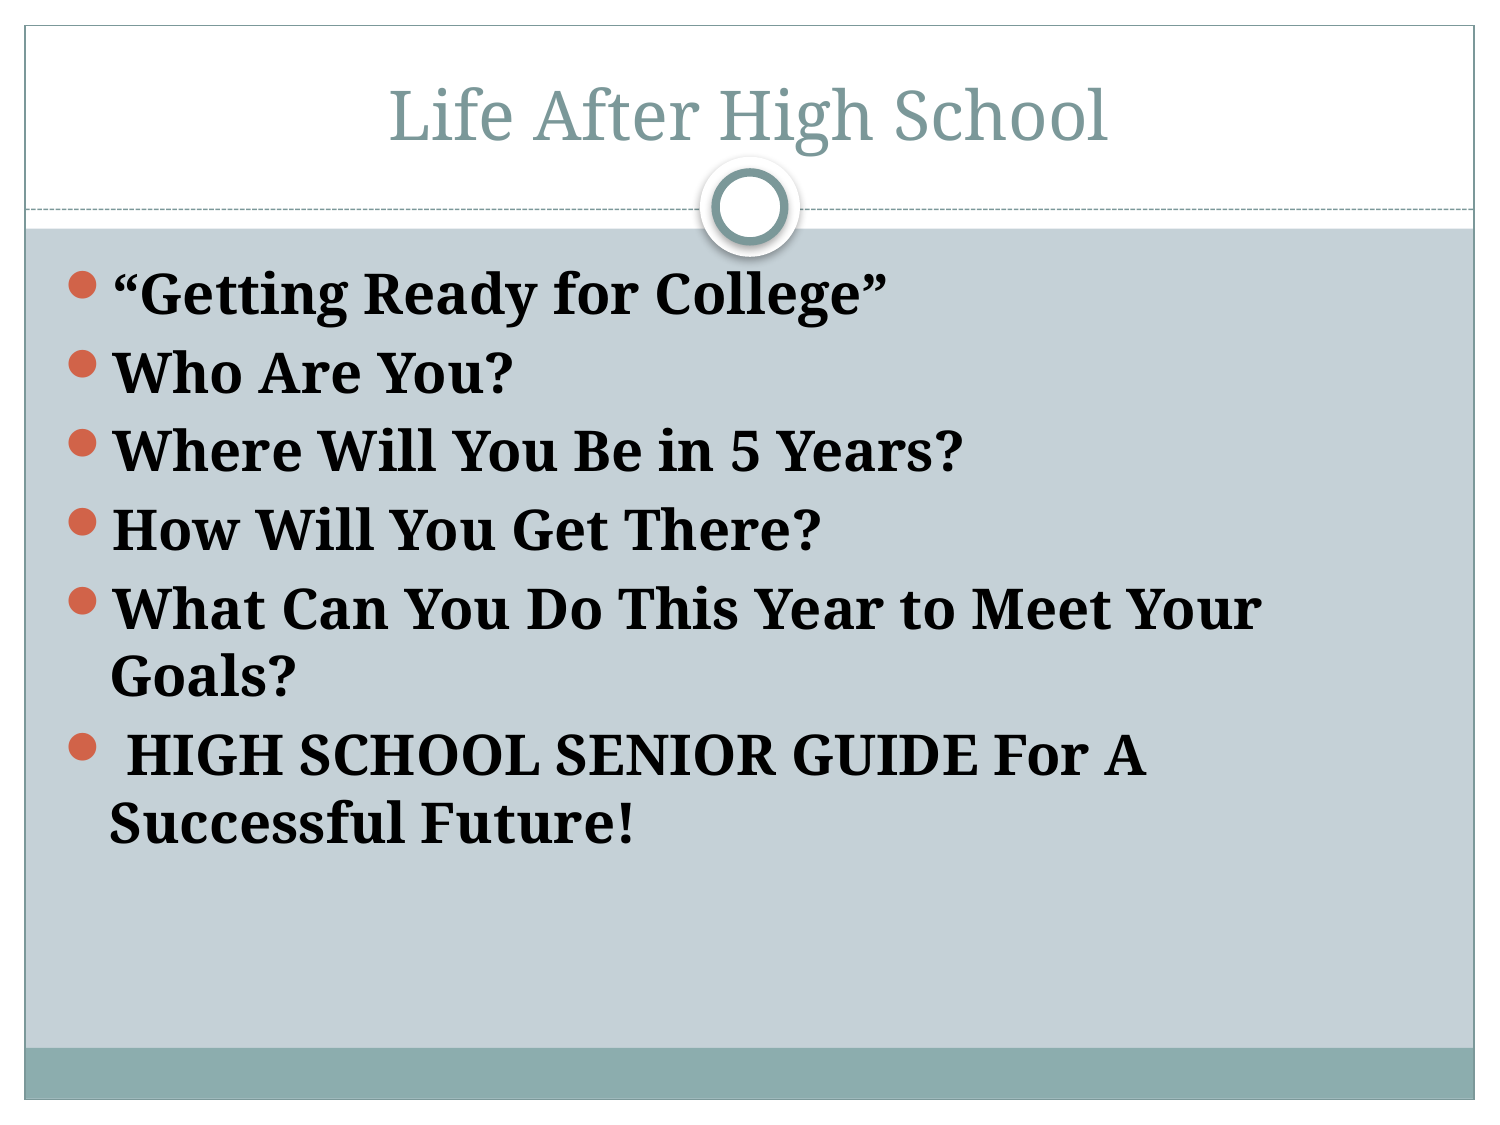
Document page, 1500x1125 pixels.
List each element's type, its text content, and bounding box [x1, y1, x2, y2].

list “Getting Ready for College” Who Are You? Where Will You Be in 5 Years? How Will You Get There? What Can You Do This Year to Meet Your Goals? HIGH SCHOOL SENIOR GUIDE For A Successful Future! [49, 250, 1445, 1001]
title Life After High School [49, 37, 1450, 163]
